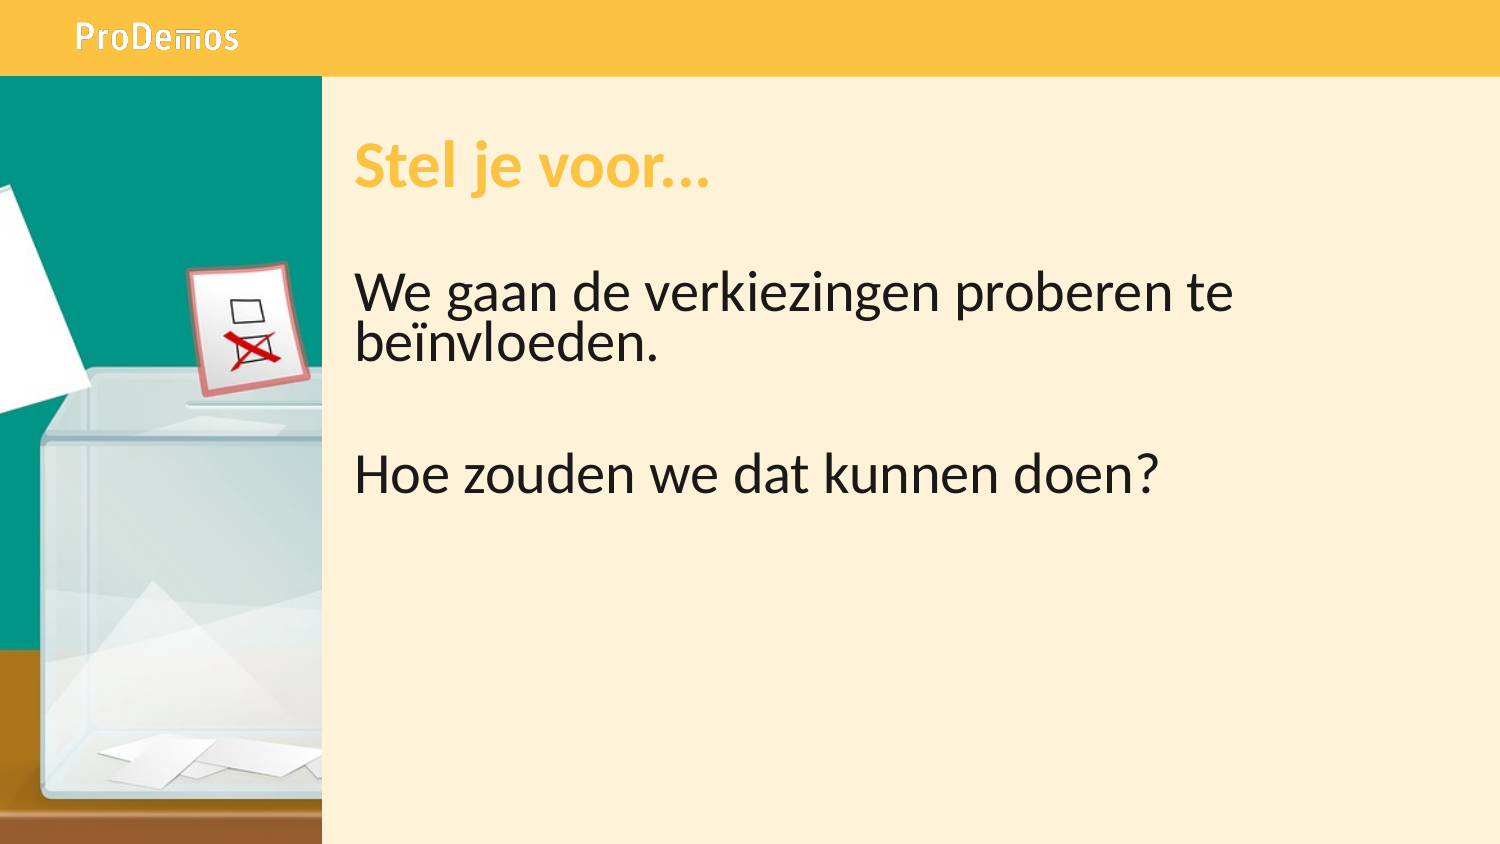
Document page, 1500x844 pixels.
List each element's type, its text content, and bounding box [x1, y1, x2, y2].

list We gaan de verkiezingen proberen te beïnvloeden. Hoe zouden we dat kunnen doen? [354, 266, 1383, 780]
picture [0, 5, 322, 844]
title Stel je voor... [354, 118, 1383, 266]
